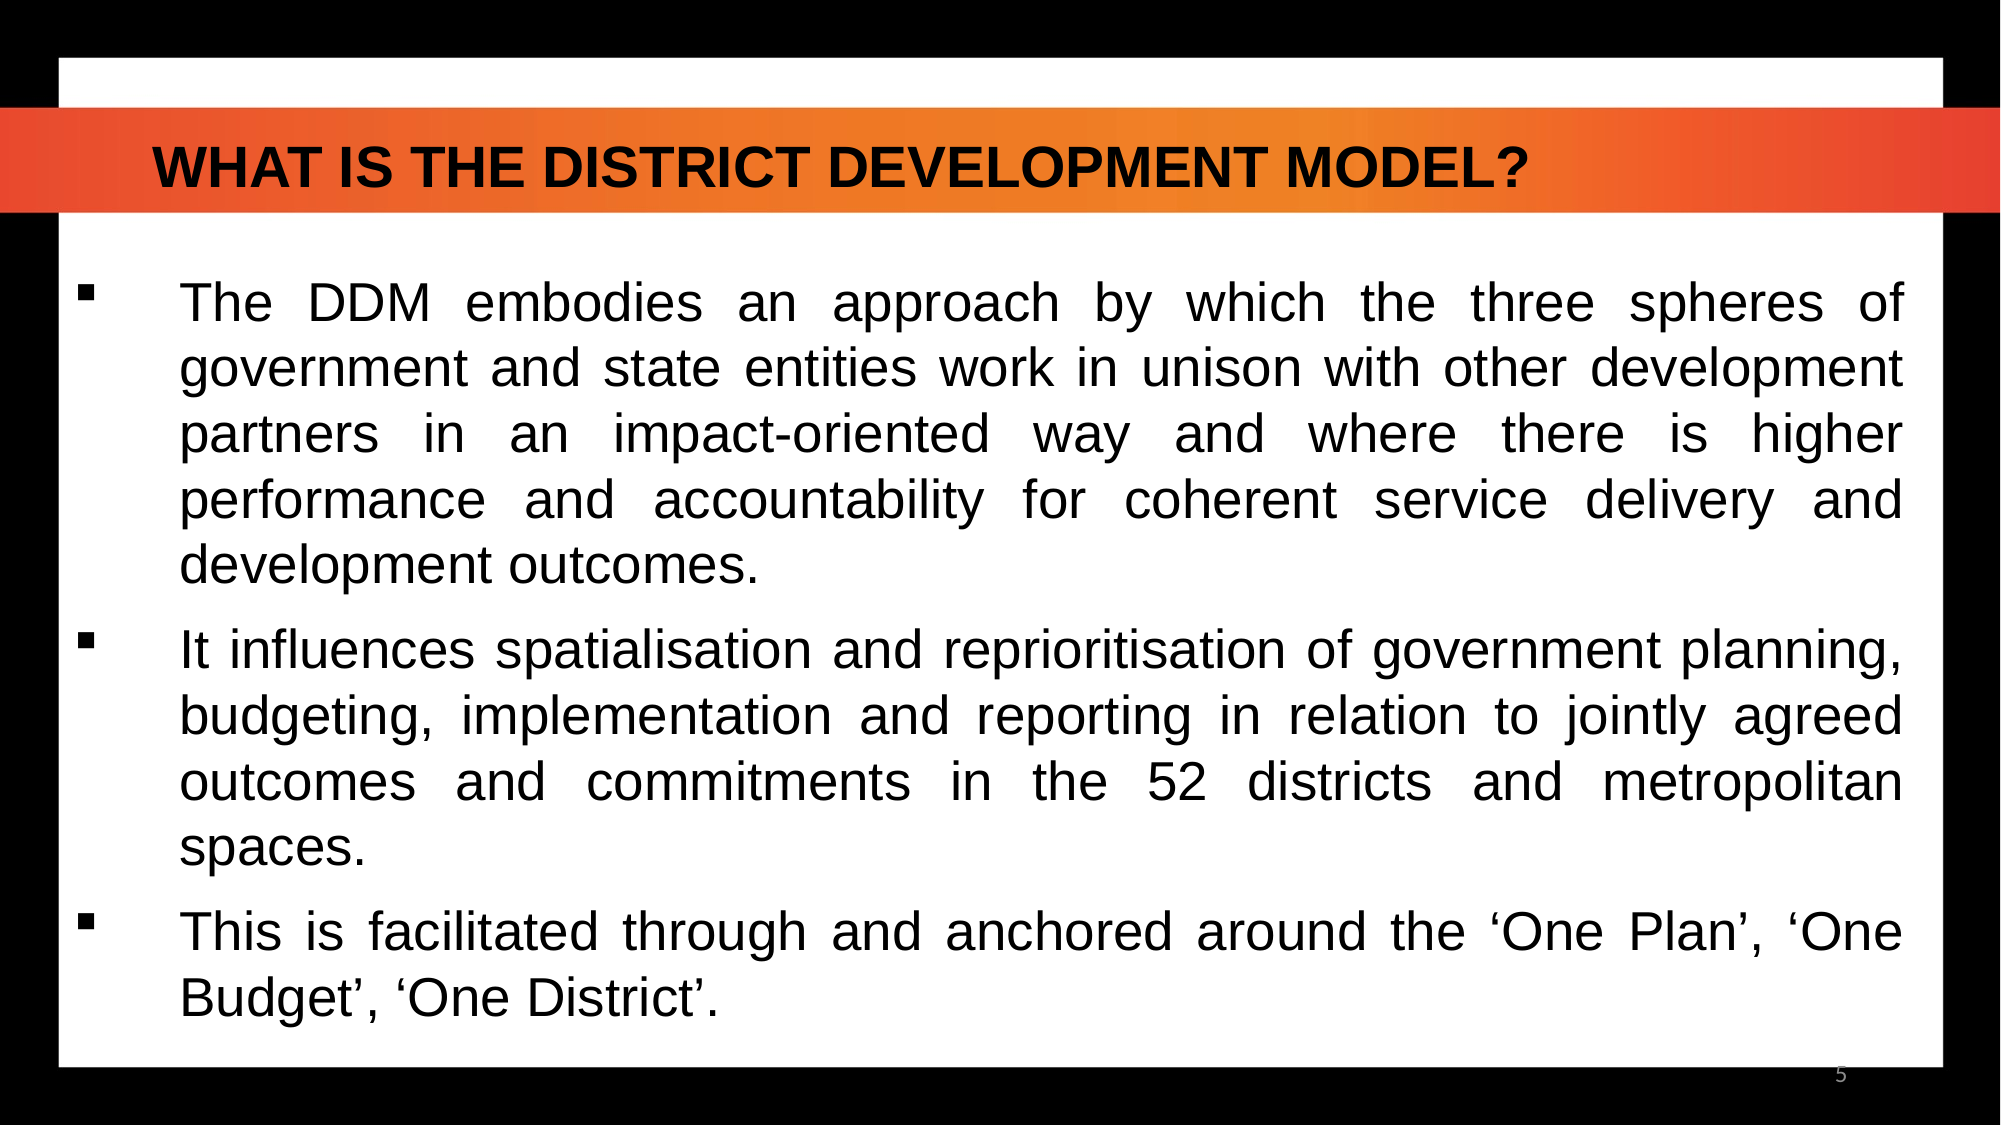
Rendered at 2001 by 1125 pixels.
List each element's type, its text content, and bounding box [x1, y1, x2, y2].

picture [0, 0, 2001, 1125]
title WHAT IS THE DISTRICT DEVELOPMENT MODEL? [137, 59, 1863, 259]
list The DDM embodies an approach by which the three spheres of government and state entities work in unison with other development partners in an impact-oriented way and where there is higher performance and accountability for coherent service delivery and development outcomes. It influences spatialisation and reprioritisation of government planning, budgeting, implementation and reporting in relation to jointly agreed outcomes and commitments in the 52 districts and metropolitan spaces. This is facilitated through and anchored around the ‘One Plan’, ‘One Budget’, ‘One District’. [58, 259, 1921, 1043]
slide_number 5 [1412, 1042, 1863, 1103]
